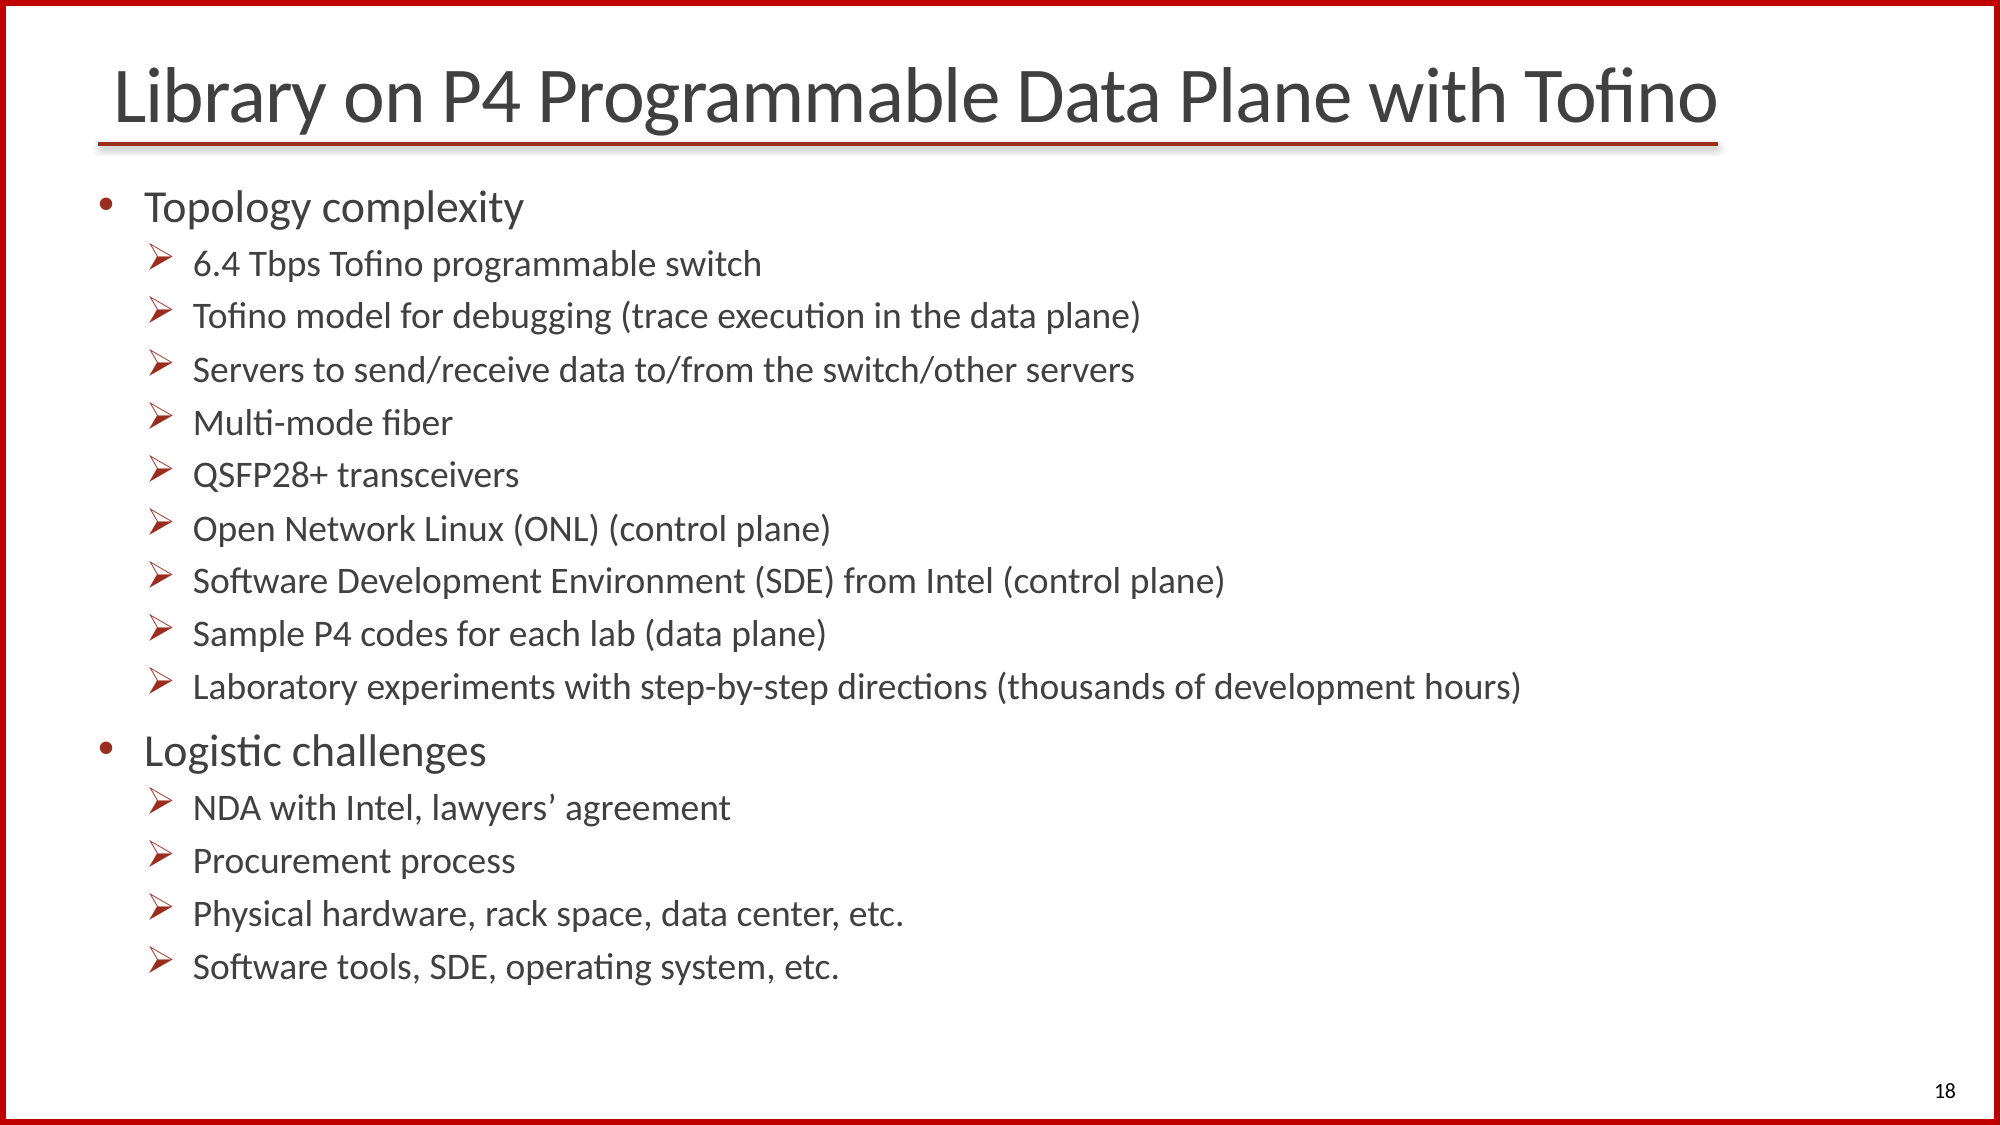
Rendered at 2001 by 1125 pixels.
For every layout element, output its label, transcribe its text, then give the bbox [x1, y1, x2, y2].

list Topology complexity 6.4 Tbps Tofino programmable switch Tofino model for debugging (trace execution in the data plane) Servers to send/receive data to/from the switch/other servers Multi-mode fiber QSFP28+ transceivers Open Network Linux (ONL) (control plane) Software Development Environment (SDE) from Intel (control plane) Sample P4 codes for each lab (data plane) Laboratory experiments with step-by-step directions (thousands of development hours) Logistic challenges NDA with Intel, lawyers’ agreement Procurement process Physical hardware, rack space, data center, etc. Software tools, SDE, operating system, etc. [98, 168, 1900, 1103]
title Library on P4 Programmable Data Plane with Tofino [98, 0, 1900, 146]
slide_number 18 [1756, 1059, 1972, 1120]
